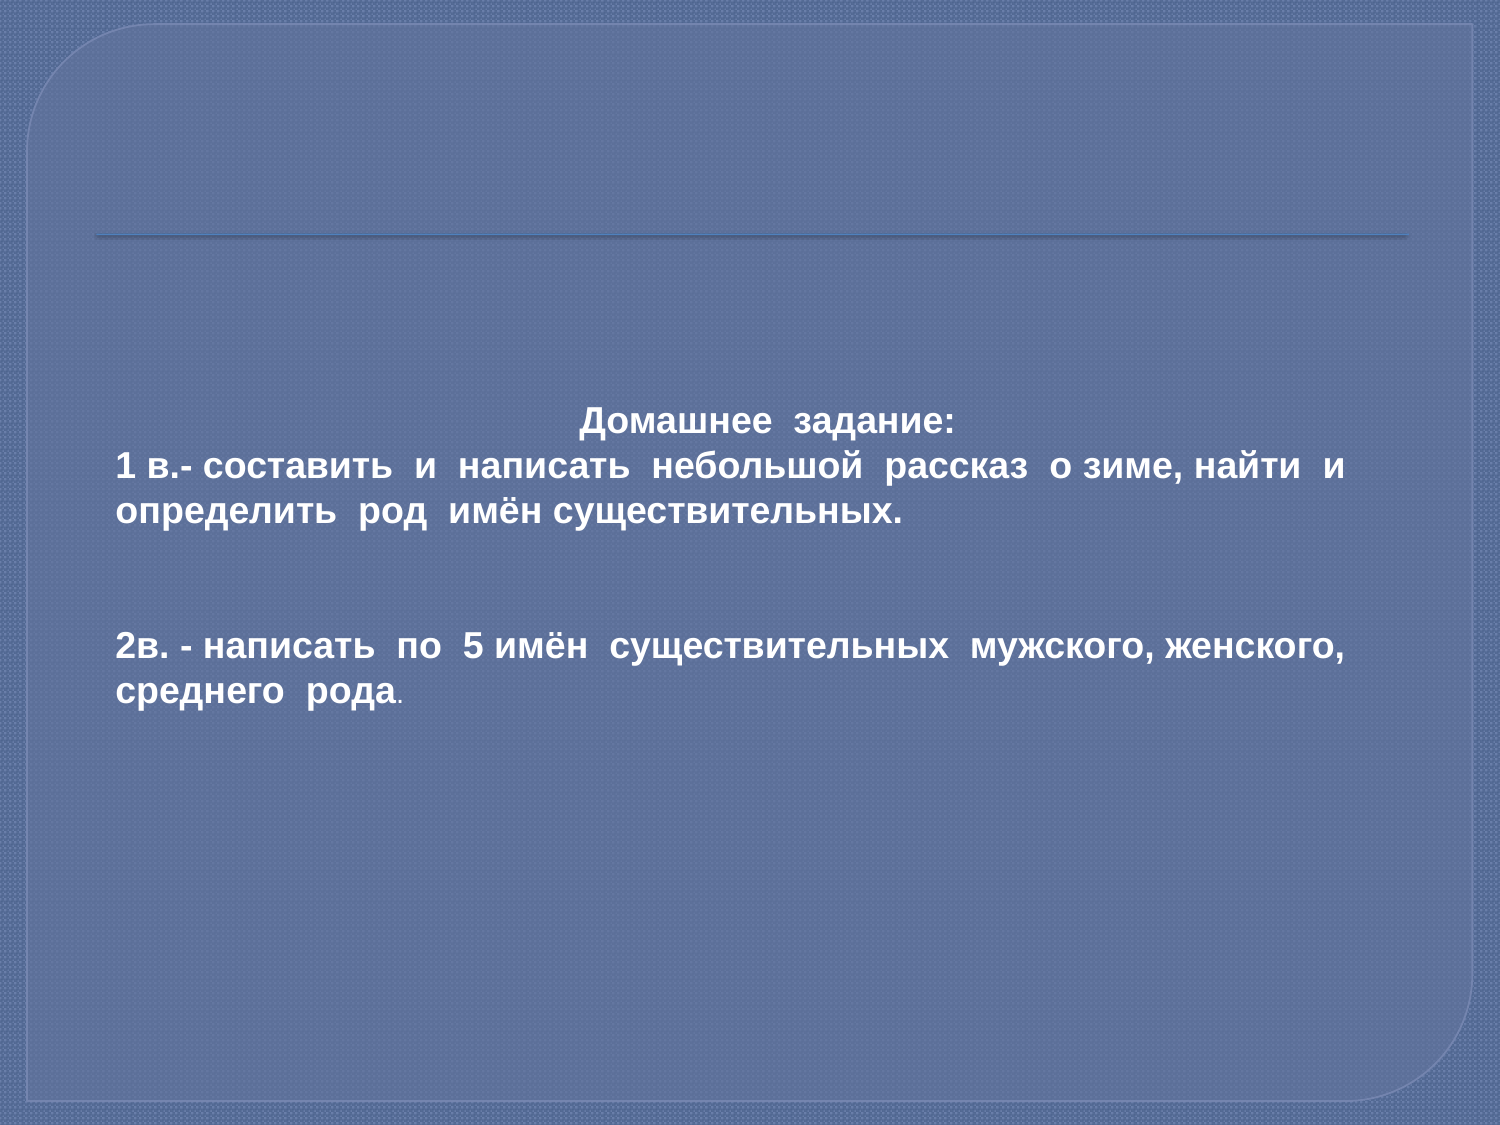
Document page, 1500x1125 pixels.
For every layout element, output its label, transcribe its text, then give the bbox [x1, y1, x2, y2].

text_box Домашнее задание: 1 в.- составить и написать небольшой рассказ о зиме, найти и определить род имён существительных. 2в. - написать по 5 имён существительных мужского, женского, среднего рода. [100, 389, 1436, 719]
